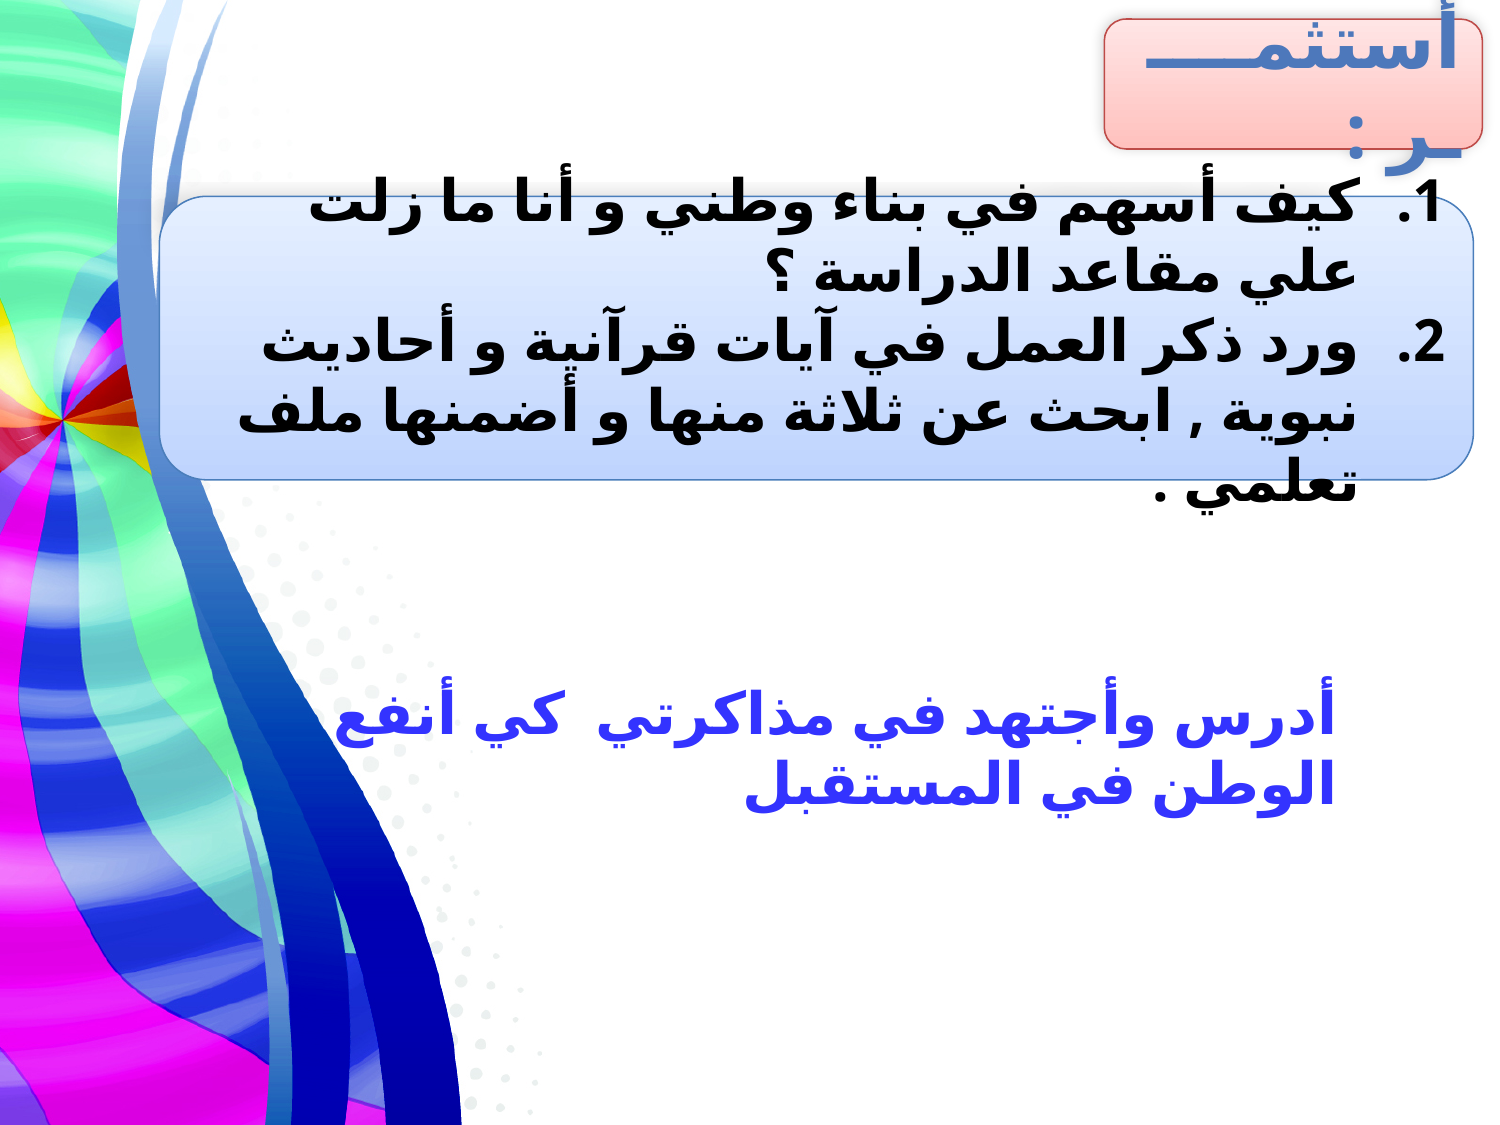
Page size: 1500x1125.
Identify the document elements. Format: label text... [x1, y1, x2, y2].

picture [0, 0, 1500, 1125]
text_box أستثمـــــر : [1103, 18, 1484, 150]
text_box كيف أسهم في بناء وطني و أنا ما زلت علي مقاعد الدراسة ؟ ورد ذكر العمل في آيات قرآنية و أحاديث نبوية , ابحث عن ثلاثة منها و أضمنها ملف تعلمي . [158, 195, 1475, 481]
text_box أدرس وأجتهد في مذاكرتي كي أنفع الوطن في المستقبل [265, 668, 1353, 824]
